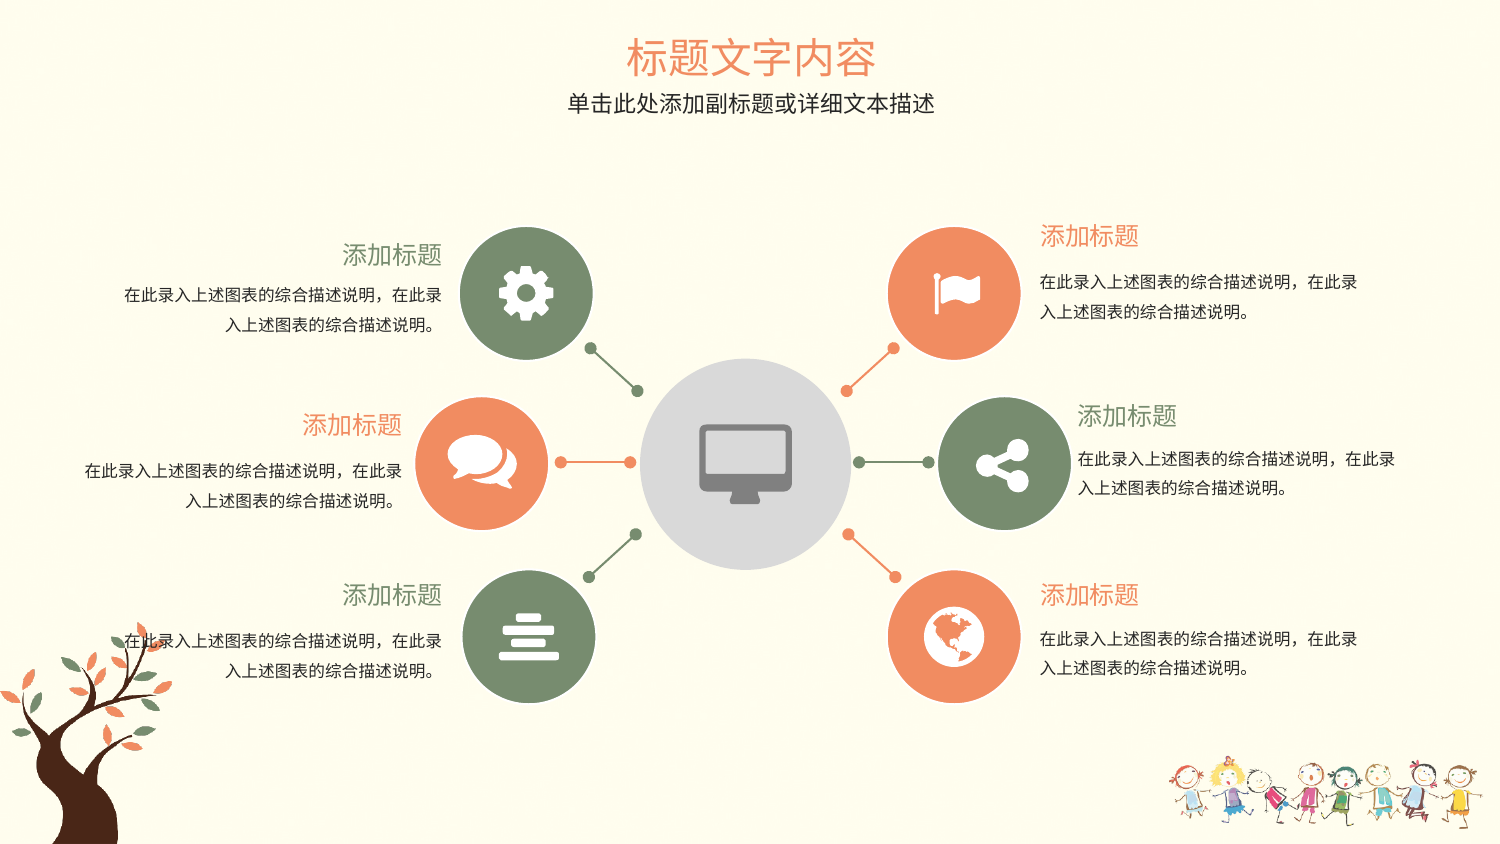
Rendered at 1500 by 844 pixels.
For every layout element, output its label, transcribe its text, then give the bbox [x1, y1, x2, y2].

text_box [885, 224, 1023, 362]
text_box 标题文字内容 [567, 24, 936, 82]
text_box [1039, 579, 1360, 679]
text_box [502, 625, 555, 635]
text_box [1039, 219, 1360, 323]
picture [0, 0, 1500, 844]
text_box [699, 424, 792, 505]
text_box [460, 568, 598, 706]
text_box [1077, 399, 1397, 499]
text_box [471, 448, 517, 489]
text_box [842, 528, 902, 584]
text_box [457, 224, 595, 362]
text_box [584, 342, 644, 398]
text_box [933, 273, 941, 315]
text_box [923, 606, 985, 667]
text_box [511, 638, 546, 648]
text_box [885, 568, 1023, 706]
text_box [498, 651, 559, 661]
text_box [582, 528, 642, 584]
text_box [840, 342, 900, 398]
text_box [975, 438, 1029, 493]
text_box [940, 275, 981, 304]
text_box [413, 395, 551, 533]
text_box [122, 239, 443, 336]
text_box [554, 456, 637, 469]
text_box 单击此处添加副标题或详细文本描述 [486, 82, 1017, 125]
text_box [515, 613, 542, 622]
text_box [936, 395, 1074, 533]
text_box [83, 409, 403, 511]
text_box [122, 579, 443, 682]
text_box [499, 266, 554, 321]
text_box [447, 434, 503, 479]
text_box [638, 357, 853, 571]
text_box [853, 456, 935, 469]
